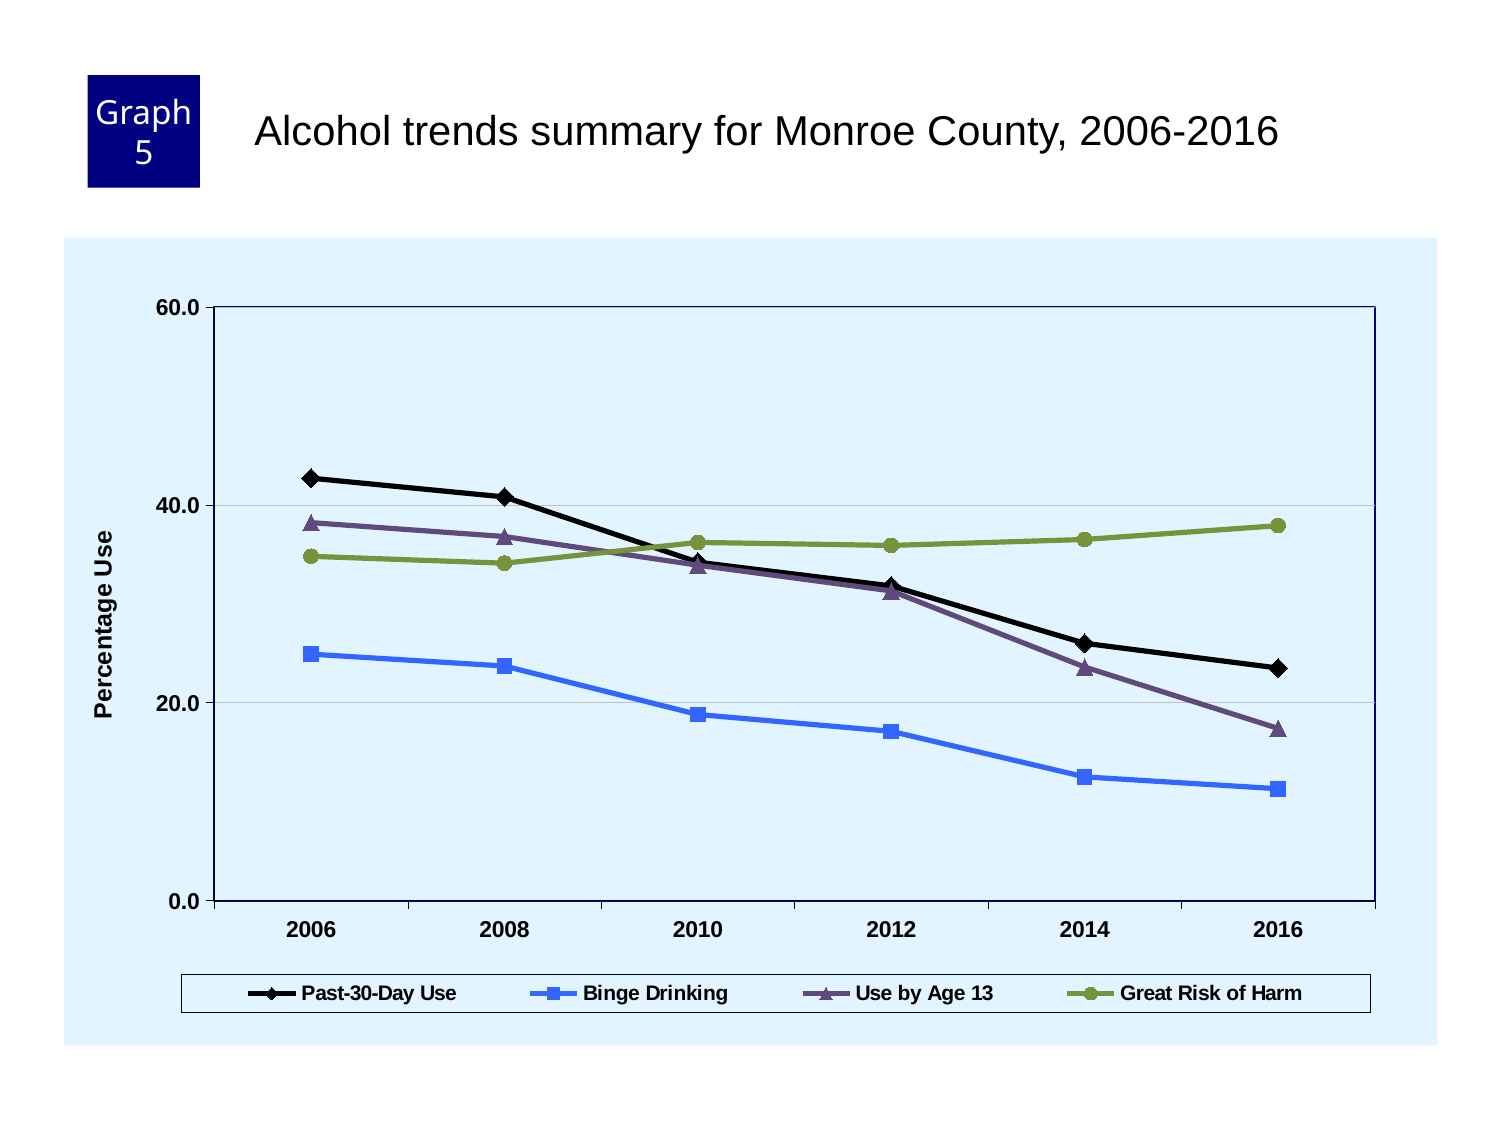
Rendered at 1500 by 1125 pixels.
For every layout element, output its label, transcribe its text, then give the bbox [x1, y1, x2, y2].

text_box Graph 5 [87, 75, 200, 188]
chart [63, 237, 1438, 1046]
text_box Alcohol trends summary for Monroe County, 2006-2016 [249, 99, 1438, 225]
